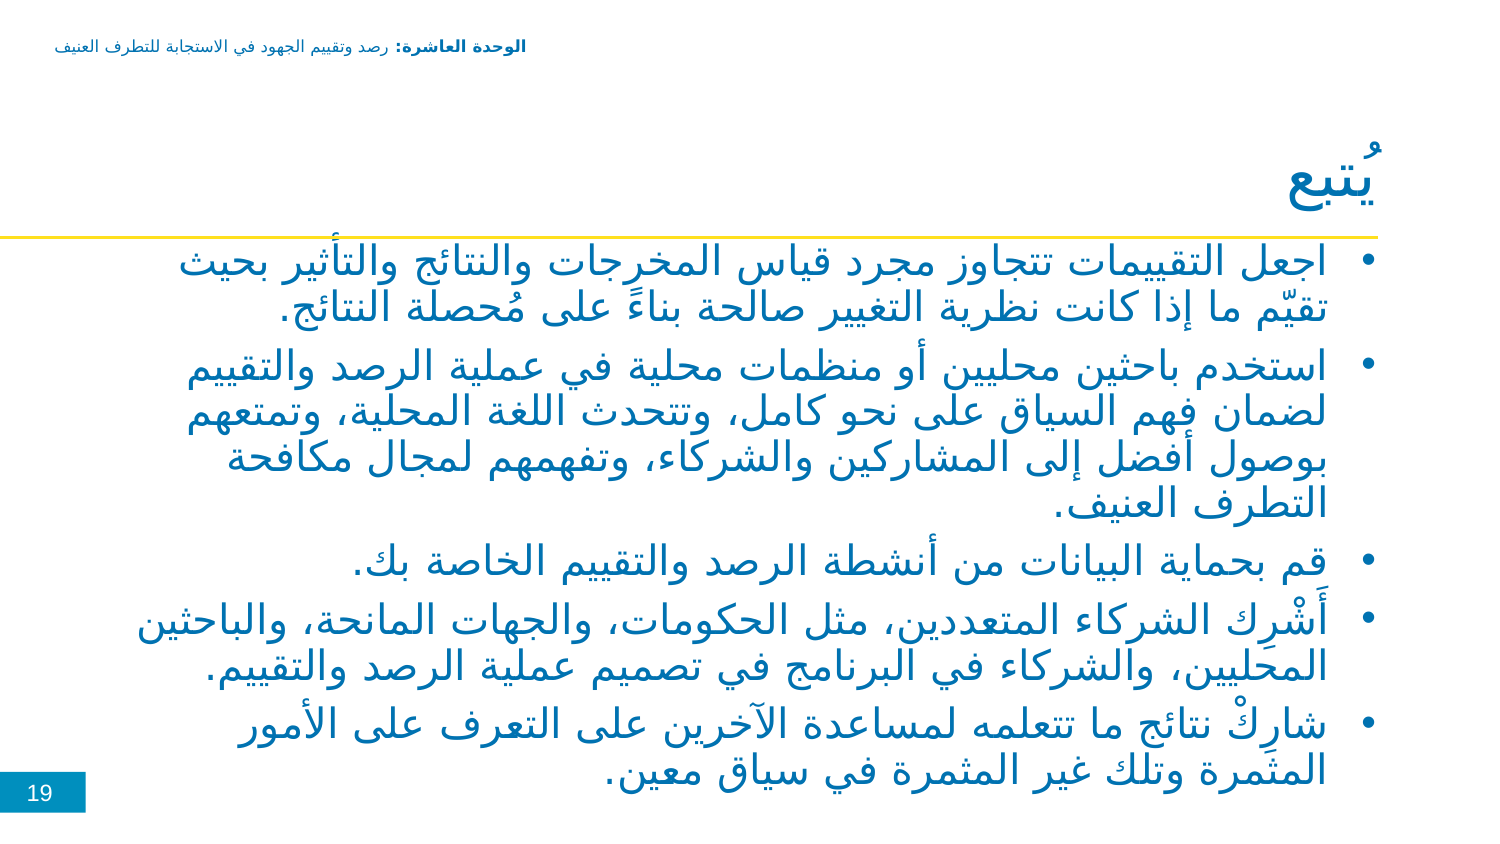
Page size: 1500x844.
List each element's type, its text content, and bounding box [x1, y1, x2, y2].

text_box اجعل التقييمات تتجاوز مجرد قياس المخرجات والنتائج والتأثير بحيث تقيّم ما إذا كانت نظرية التغيير صالحة بناءً على مُحصلة النتائج. استخدم باحثين محليين أو منظمات محلية في عملية الرصد والتقييم لضمان فهم السياق على نحو كامل، وتتحدث اللغة المحلية، وتمتعهم بوصول أفضل إلى المشاركين والشركاء، وتفهمهم لمجال مكافحة التطرف العنيف. قم بحماية البيانات من أنشطة الرصد والتقييم الخاصة بك. أَشْرِك الشركاء المتعددين، مثل الحكومات، والجهات المانحة، والباحثين المحليين، والشركاء في البرنامج في تصميم عملية الرصد والتقييم. شارِكْ نتائج ما تتعلمه لمساعدة الآخرين على التعرف على الأمور المثمرة وتلك غير المثمرة في سياق معين. [115, 245, 1376, 793]
text_box [0, 770, 88, 815]
text_box الوحدة العاشرة: رصد وتقييم الجهود في الاستجابة للتطرف العنيف [39, 28, 609, 53]
text_box 19 [26, 778, 86, 807]
text_box يُتبع [950, 133, 1376, 209]
